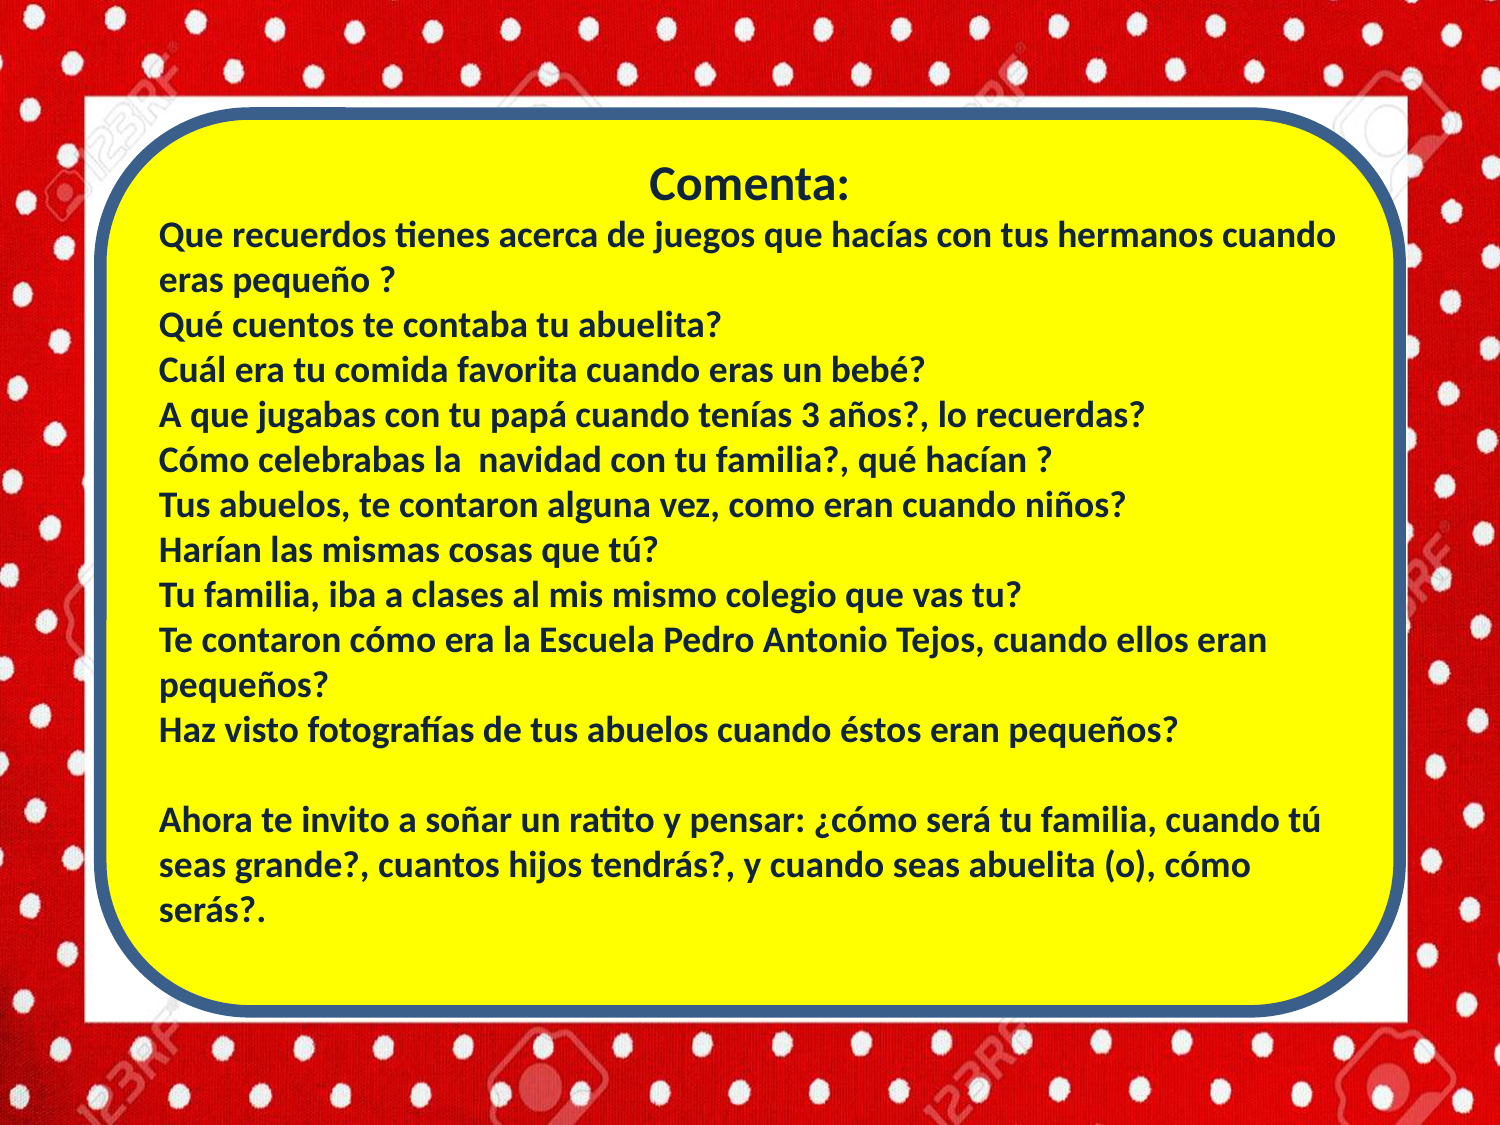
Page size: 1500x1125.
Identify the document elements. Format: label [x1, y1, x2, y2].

list [0, 0, 1500, 1125]
